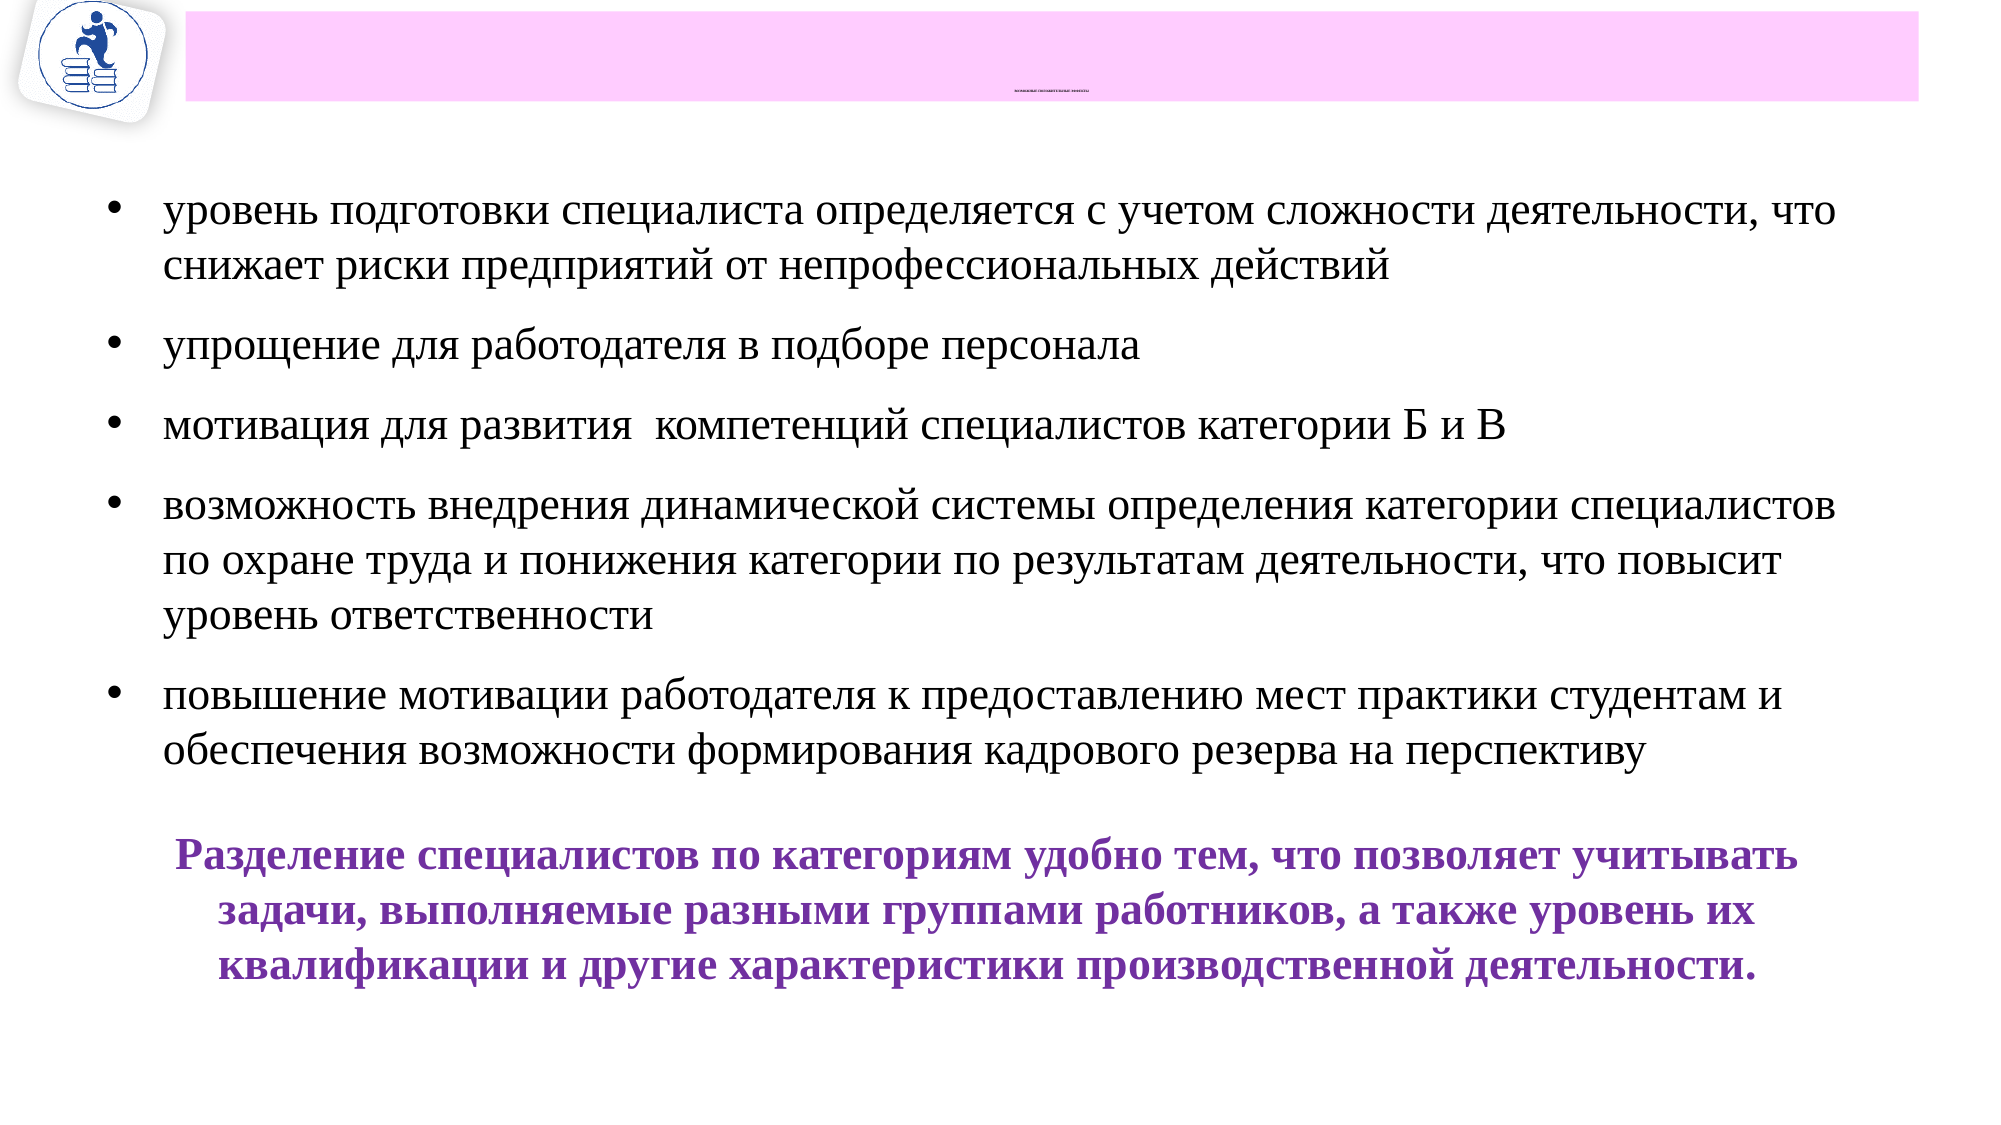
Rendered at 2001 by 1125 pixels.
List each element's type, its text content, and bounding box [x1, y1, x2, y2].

picture [25, 0, 159, 113]
text_box уровень подготовки специалиста определяется с учетом сложности деятельности, что снижает риски предприятий от непрофессиональных действий упрощение для работодателя в подборе персонала мотивация для развития компетенций специалистов категории Б и В возможность внедрения динамической системы определения категории специалистов по охране труда и понижения категории по результатам деятельности, что повысит уровень ответственности повышение мотивации работодателя к предоставлению мест практики студентам и обеспечения возможности формирования кадрового резерва на перспективу Разделение специалистов по категориям удобно тем, что позволяет учитывать задачи, выполняемые разными группами работников, а также уровень их квалификации и другие характеристики производственной деятельности. [91, 148, 1884, 996]
title Возможные положительные эффекты [185, 11, 1919, 102]
